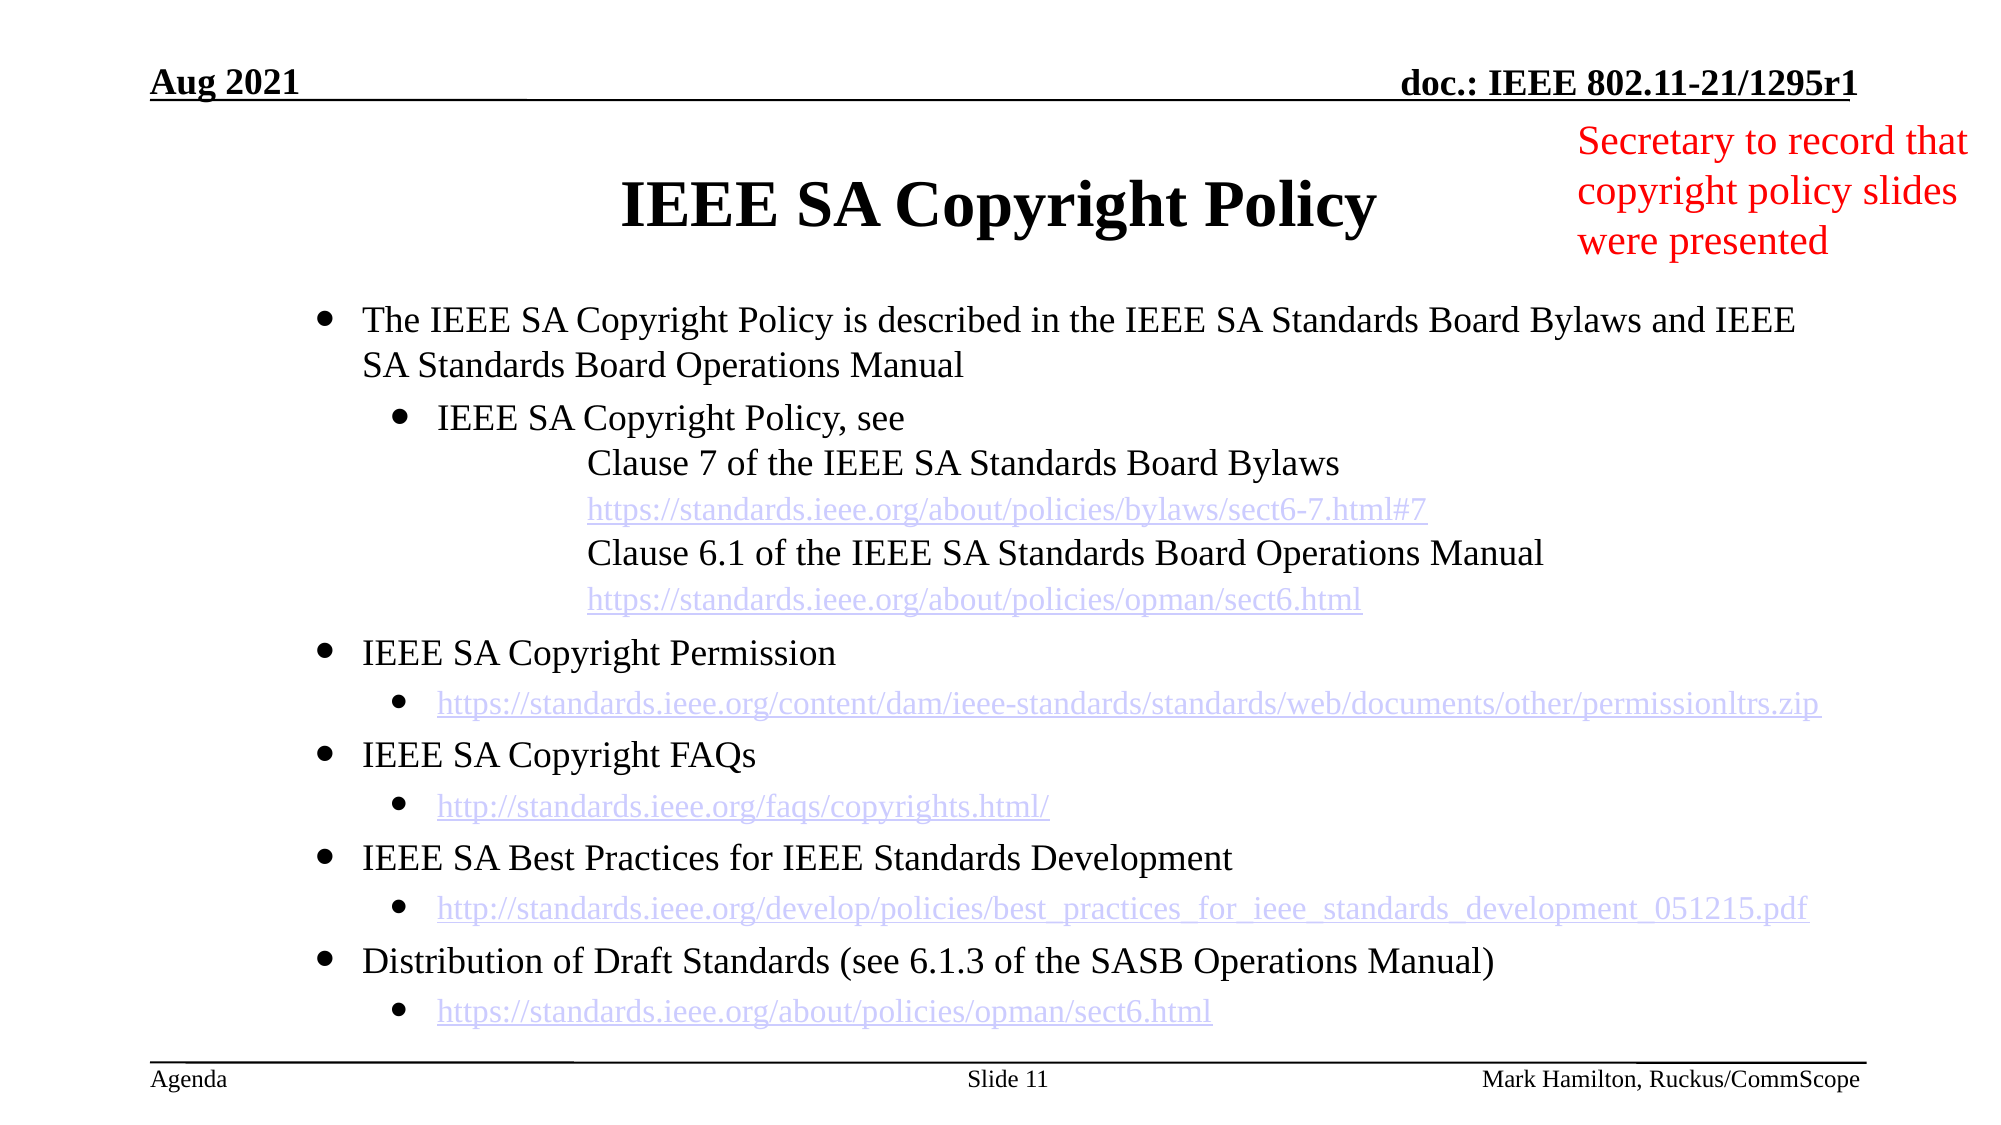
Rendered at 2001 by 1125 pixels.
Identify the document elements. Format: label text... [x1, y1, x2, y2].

slide_number Slide 11 [950, 1061, 1067, 1123]
list The IEEE SA Copyright Policy is described in the IEEE SA Standards Board Bylaws and IEEE SA Standards Board Operations Manual IEEE SA Copyright Policy, see Clause 7 of the IEEE SA Standards Board Bylaws https://standards.ieee.org/about/policies/bylaws/sect6-7.html#7 Clause 6.1 of the IEEE SA Standards Board Operations Manual https://standards.ieee.org/about/policies/opman/sect6.html IEEE SA Copyright Permission https://standards.ieee.org/content/dam/ieee-standards/standards/web/documents/other/permissionltrs.zip IEEE SA Copyright FAQs http://standards.ieee.org/faqs/copyrights.html/ IEEE SA Best Practices for IEEE Standards Development http://standards.ieee.org/develop/policies/best_practices_for_ieee_standards_development_051215.pdf Distribution of Draft Standards (see 6.1.3 of the SASB Operations Manual) https://standards.ieee.org/about/policies/opman/sect6.html [149, 287, 1850, 1063]
title IEEE SA Copyright Policy [149, 112, 1850, 287]
text_box Secretary to record that copyright policy slides were presented [1562, 104, 1988, 270]
